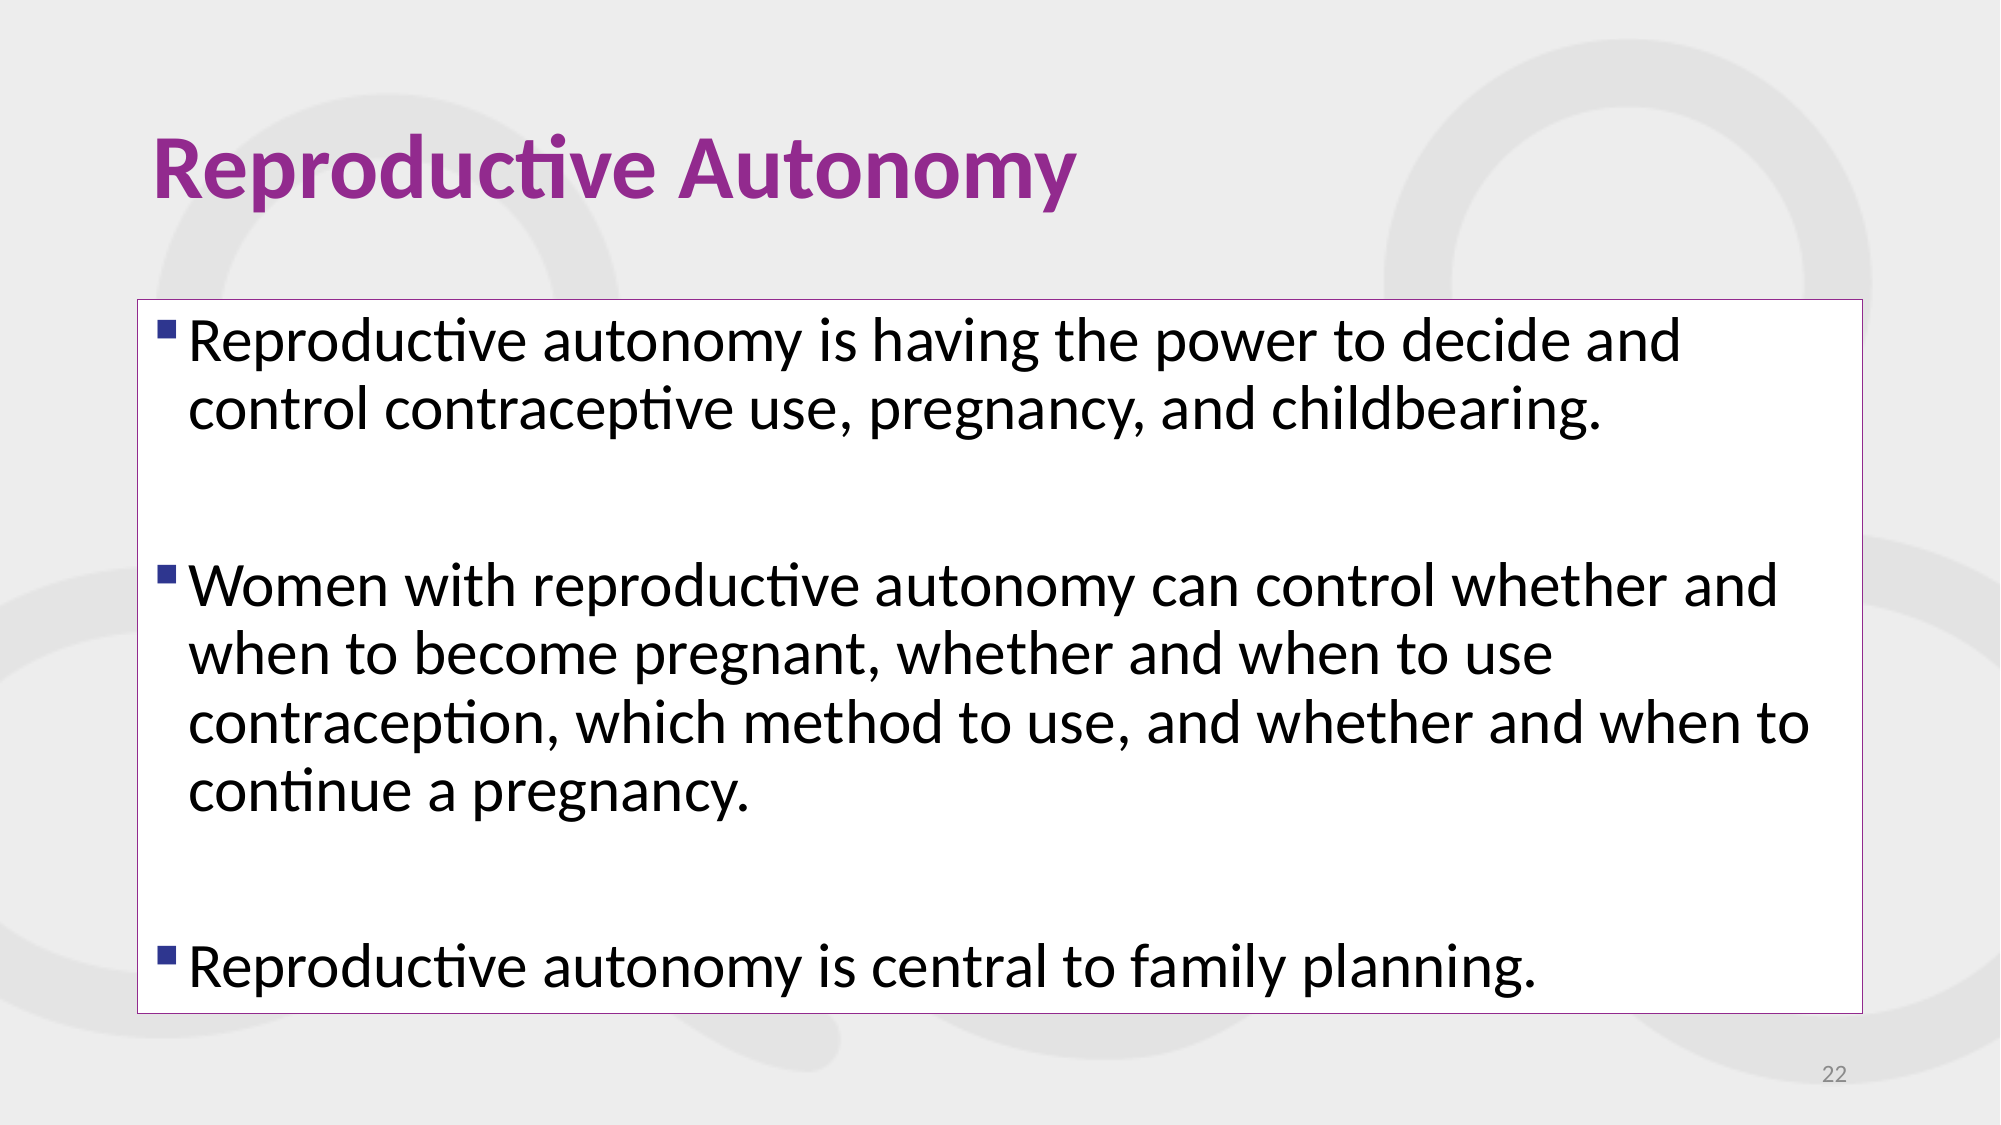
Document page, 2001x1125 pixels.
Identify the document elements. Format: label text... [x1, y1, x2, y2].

title Reproductive Autonomy [137, 59, 1863, 278]
slide_number 22 [1412, 1042, 1863, 1103]
list Reproductive autonomy is having the power to decide and control contraceptive use, pregnancy, and childbearing. Women with reproductive autonomy can control whether and when to become pregnant, whether and when to use contraception, which method to use, and whether and when to continue a pregnancy. Reproductive autonomy is central to family planning. [137, 299, 1863, 1014]
